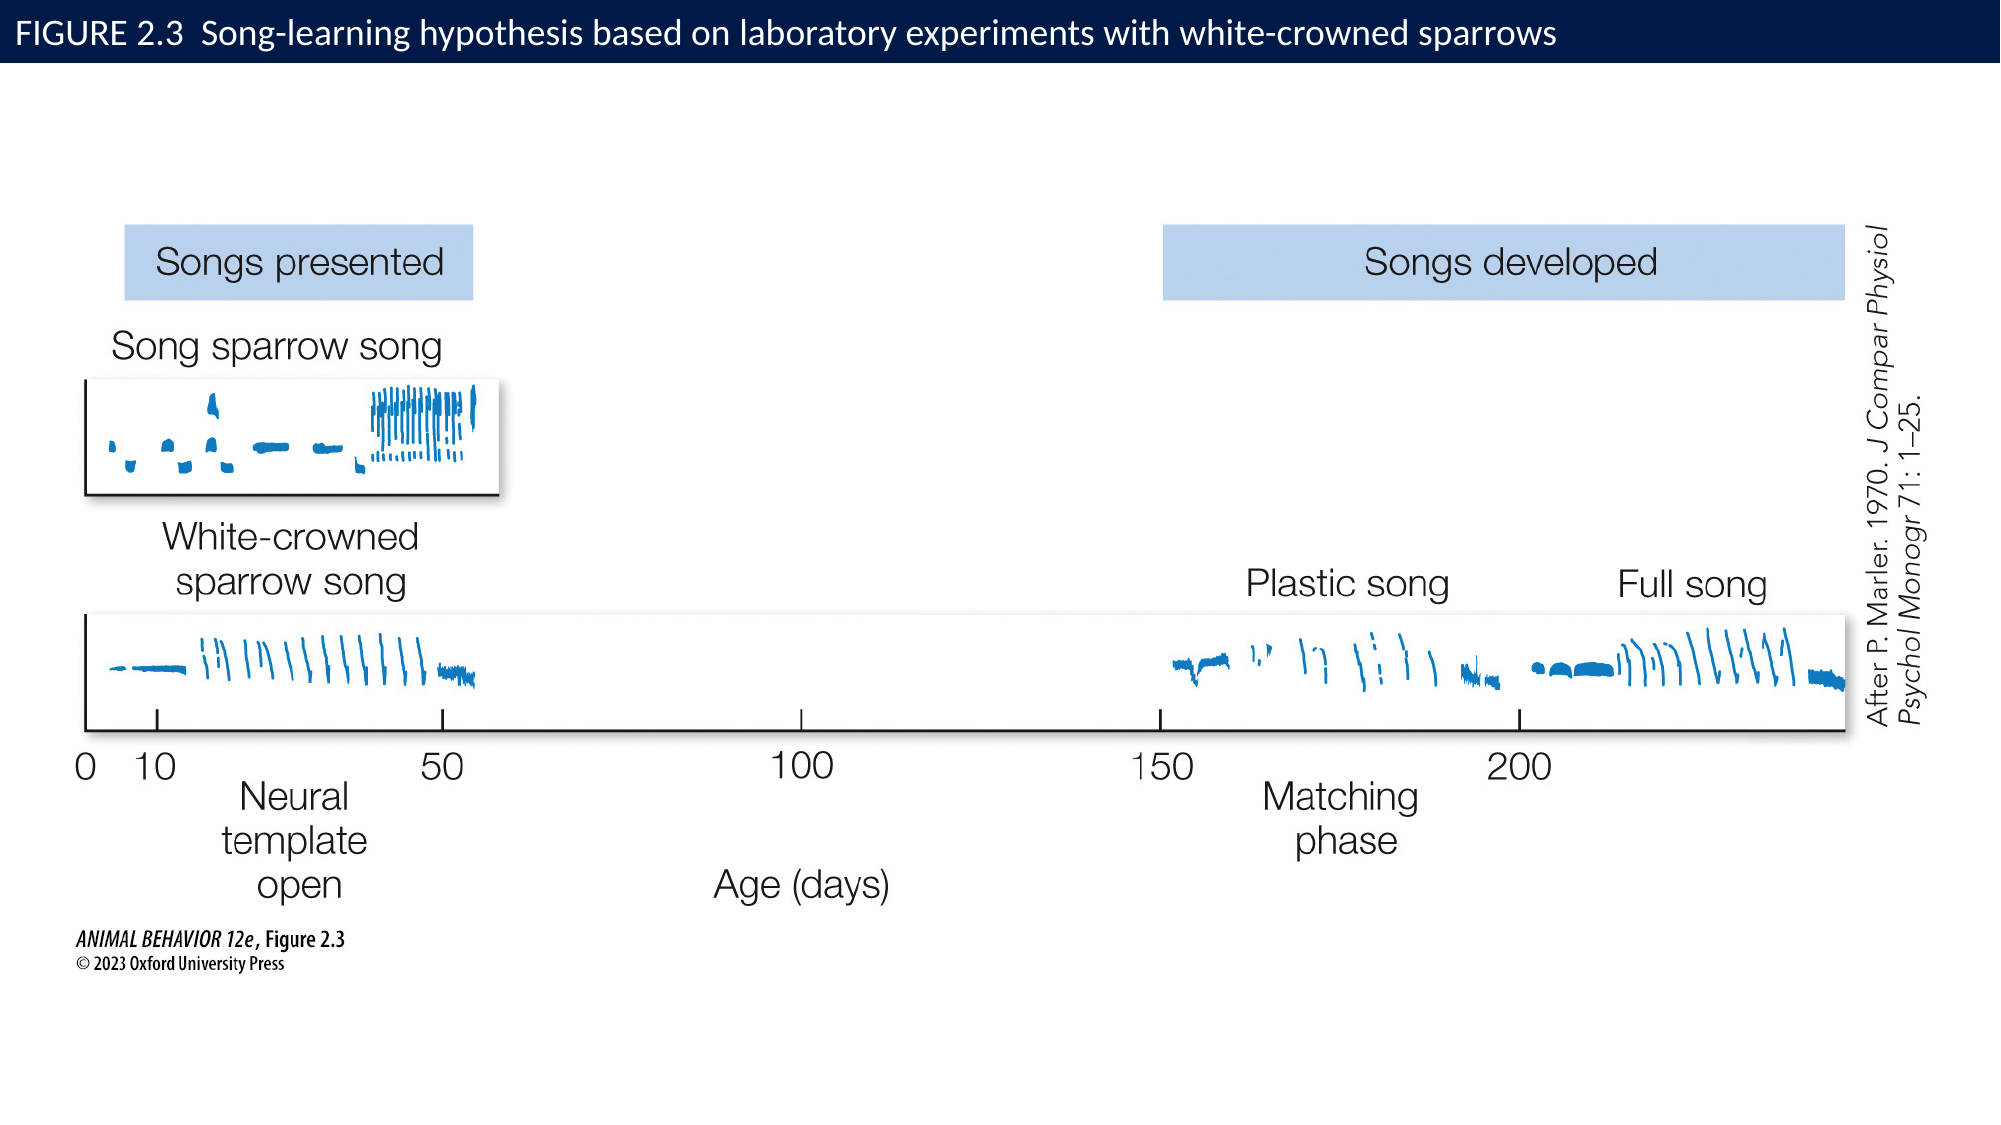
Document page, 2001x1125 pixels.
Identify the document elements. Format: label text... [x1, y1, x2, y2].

title FIGURE 2.3 Song-learning hypothesis based on laboratory experiments with white-crowned sparrows [0, 0, 2000, 63]
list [66, 213, 1934, 978]
